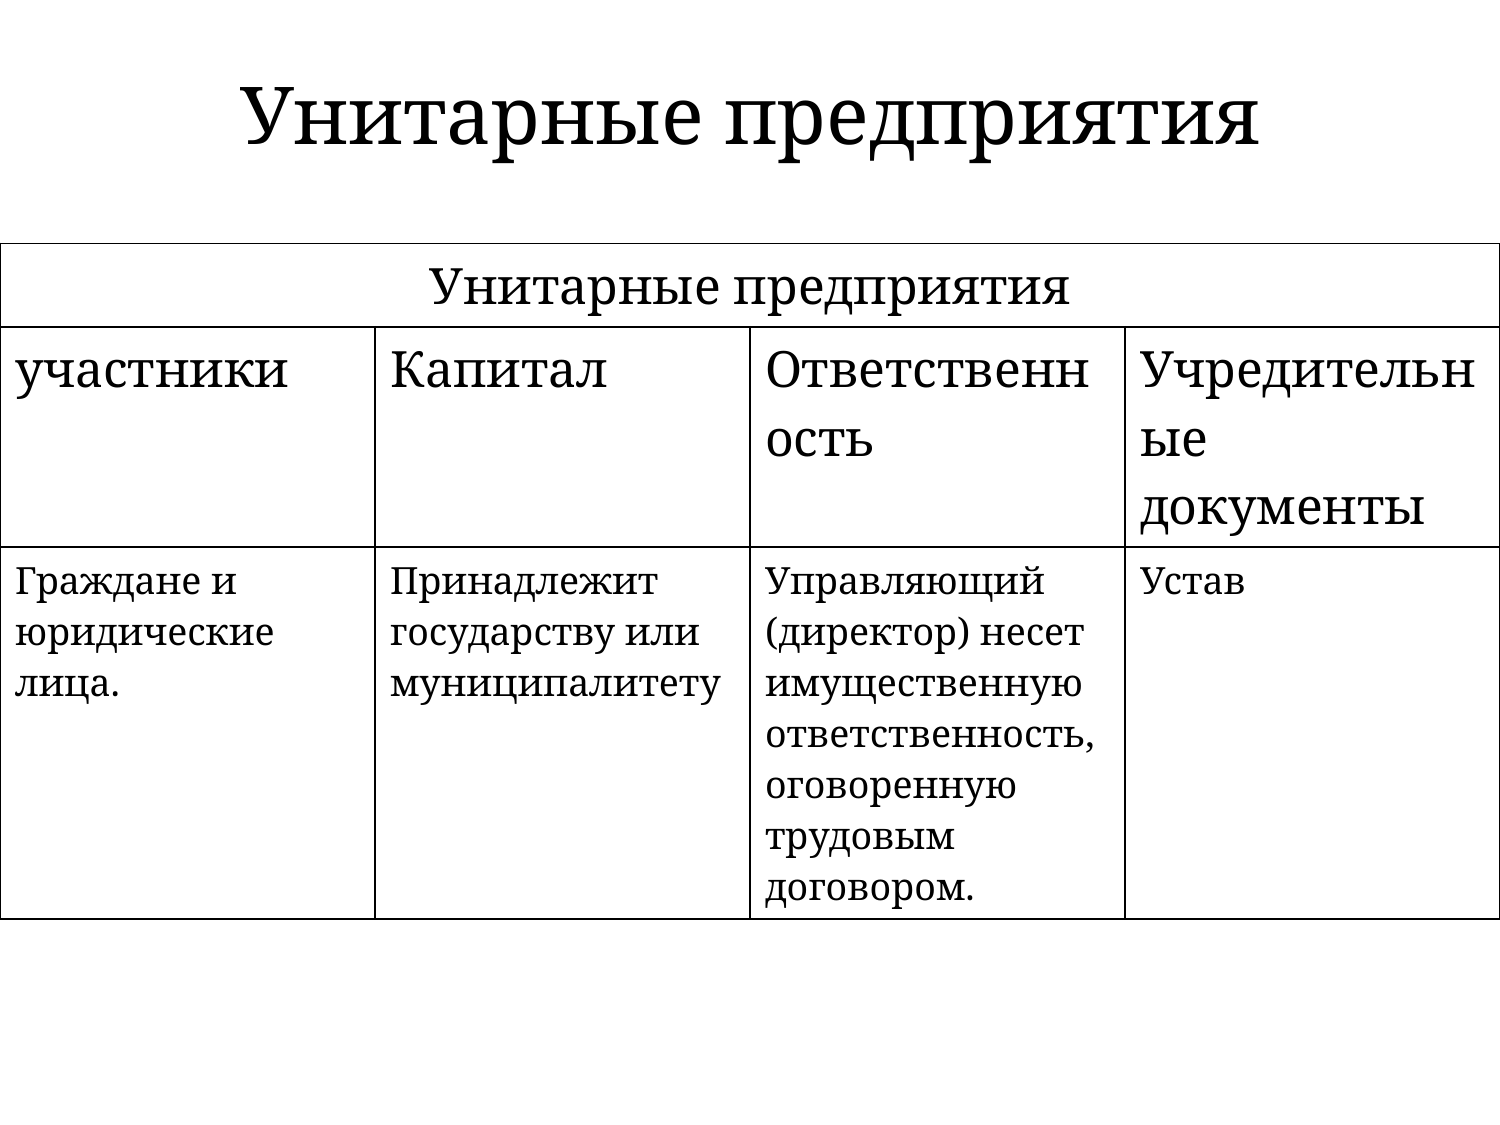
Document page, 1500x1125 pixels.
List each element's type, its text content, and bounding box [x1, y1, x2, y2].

table_cell Граждане и юридические лица. [1, 548, 374, 918]
table_header Унитарные предприятия [1, 285, 1499, 326]
table_cell Управляющий (директор) несет имущественную ответственность, оговоренную трудовым договором. [751, 548, 1124, 918]
table_cell Устав [1126, 548, 1499, 918]
table_cell Учредительные документы [1126, 328, 1499, 546]
table_cell участники [1, 328, 374, 546]
table_cell Принадлежит государству или муниципалитету [376, 548, 749, 918]
text_box Унитарные предприятия [0, 49, 1500, 285]
table_cell Капитал [376, 328, 749, 546]
table_cell Ответственность [751, 328, 1124, 546]
